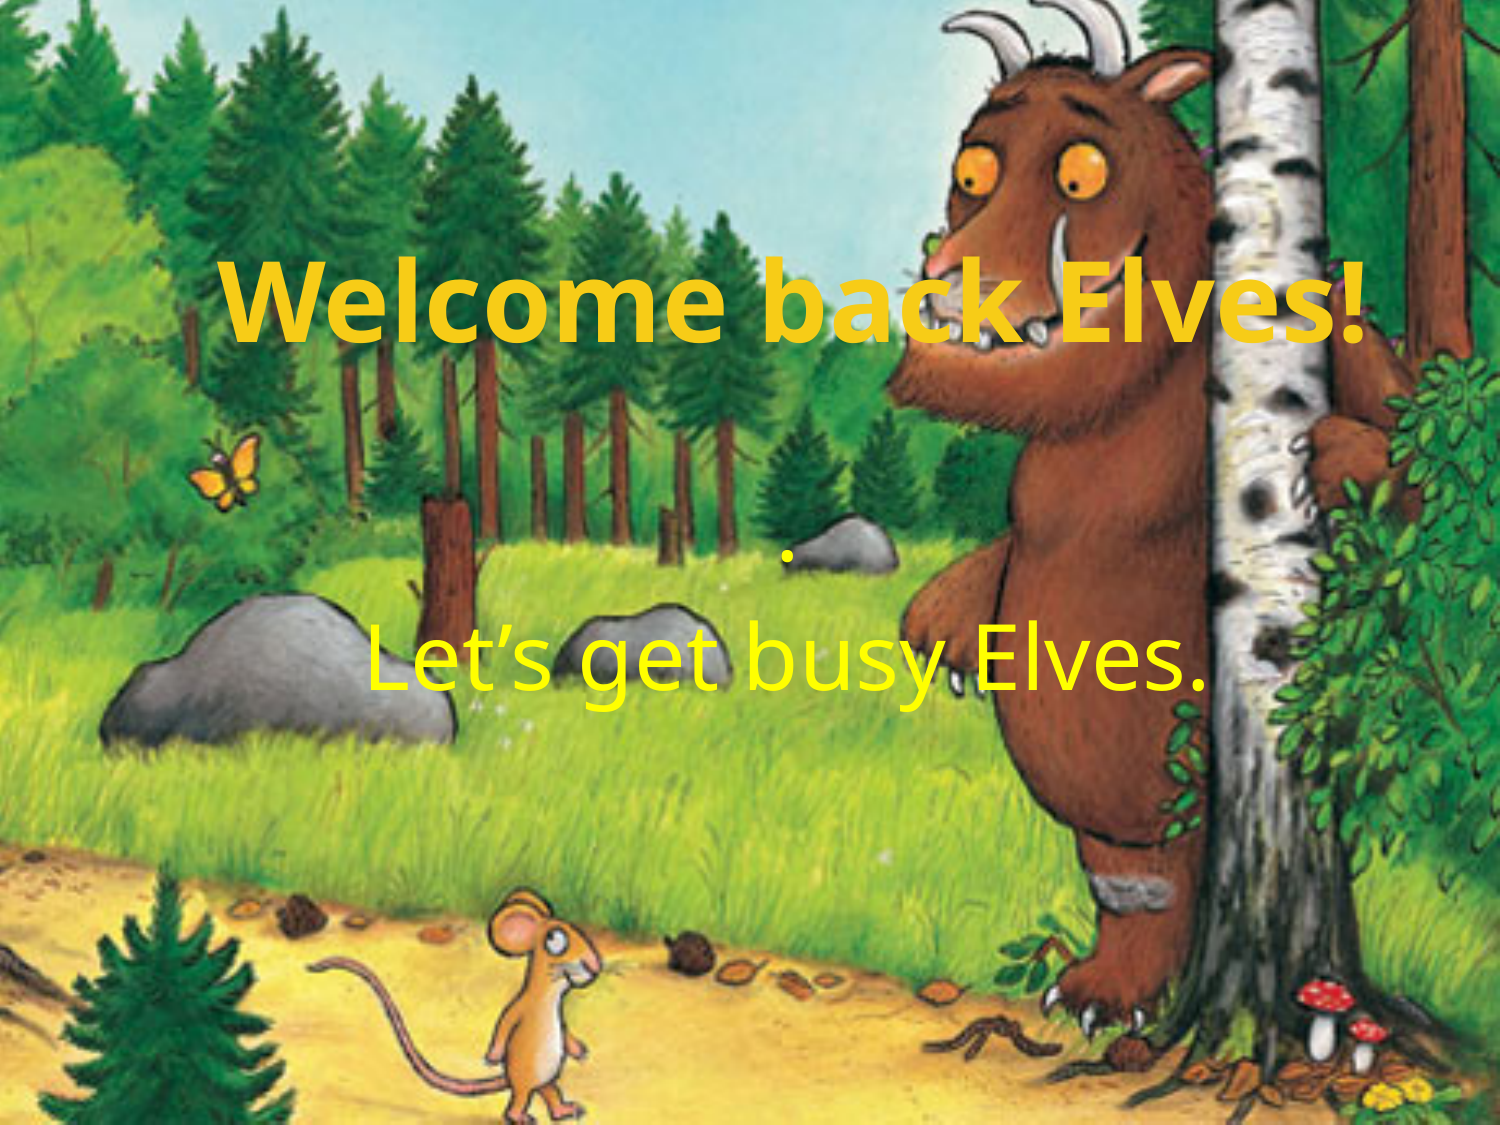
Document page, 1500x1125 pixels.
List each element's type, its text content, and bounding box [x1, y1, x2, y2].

picture [0, 0, 1500, 1125]
title Welcome back Elves! [156, 1, 1432, 189]
subtitle . Let’s get busy Elves. [150, 462, 1425, 750]
